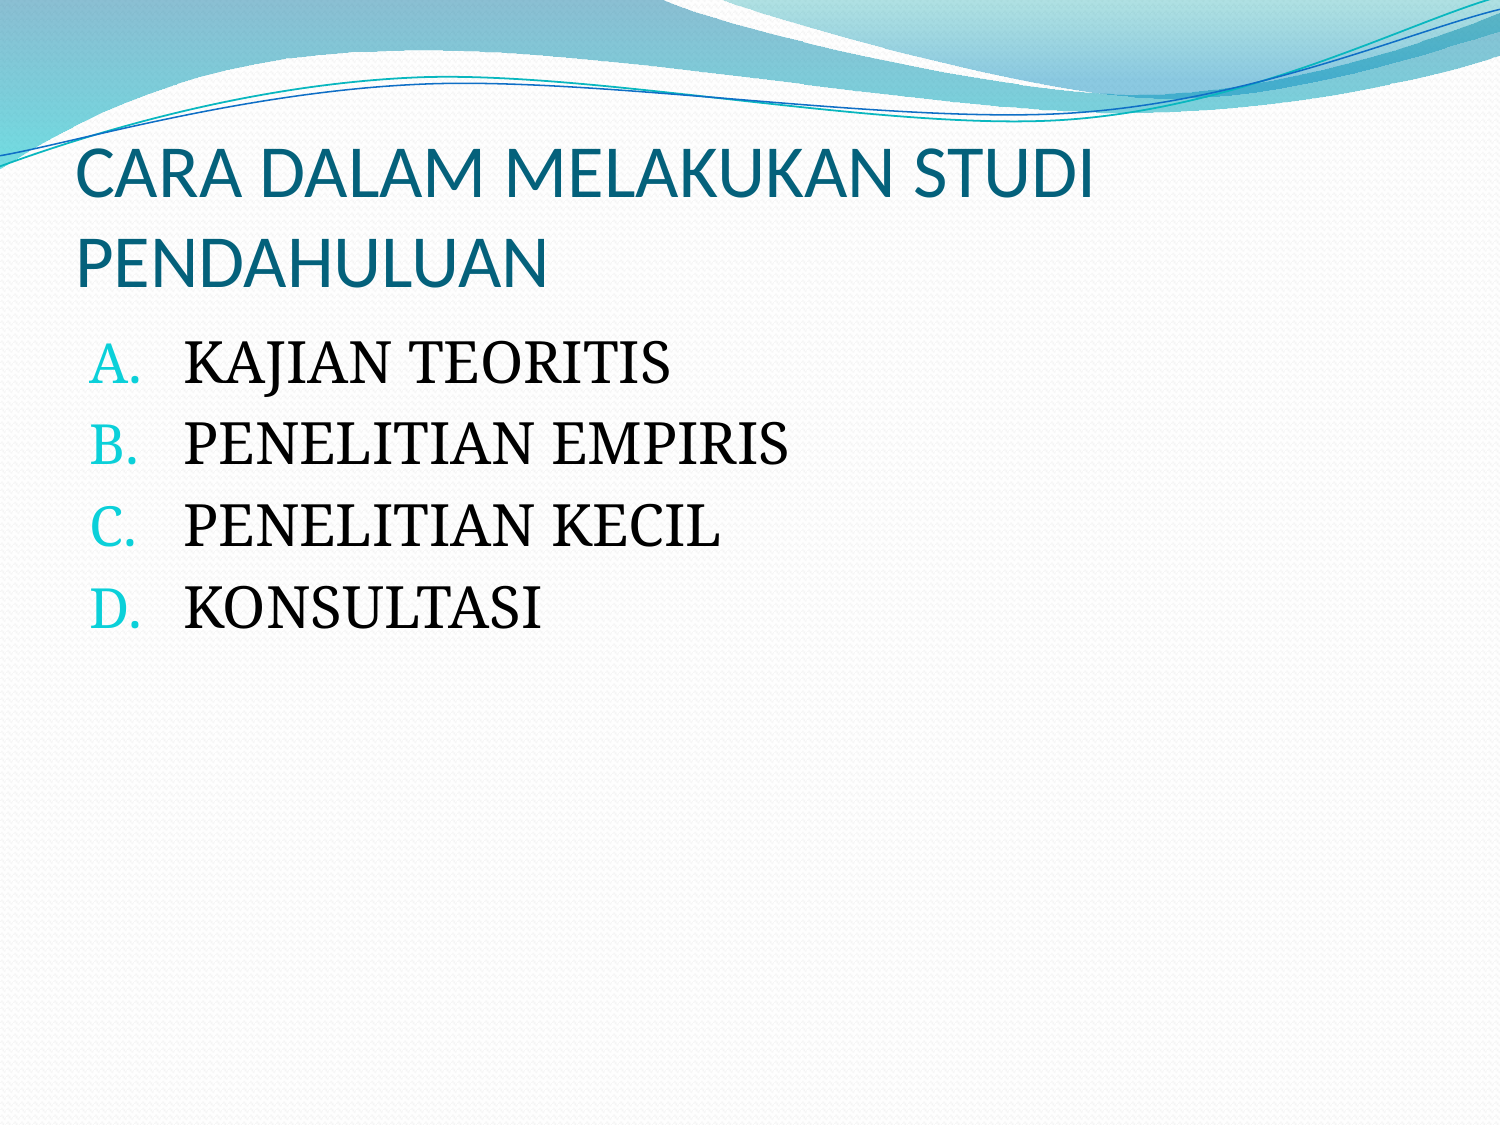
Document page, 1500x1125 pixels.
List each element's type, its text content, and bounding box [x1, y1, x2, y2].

title CARA DALAM MELAKUKAN STUDI PENDAHULUAN [75, 115, 1425, 303]
list KAJIAN TEORITIS PENELITIAN EMPIRIS PENELITIAN KECIL KONSULTASI [75, 317, 1425, 1038]
